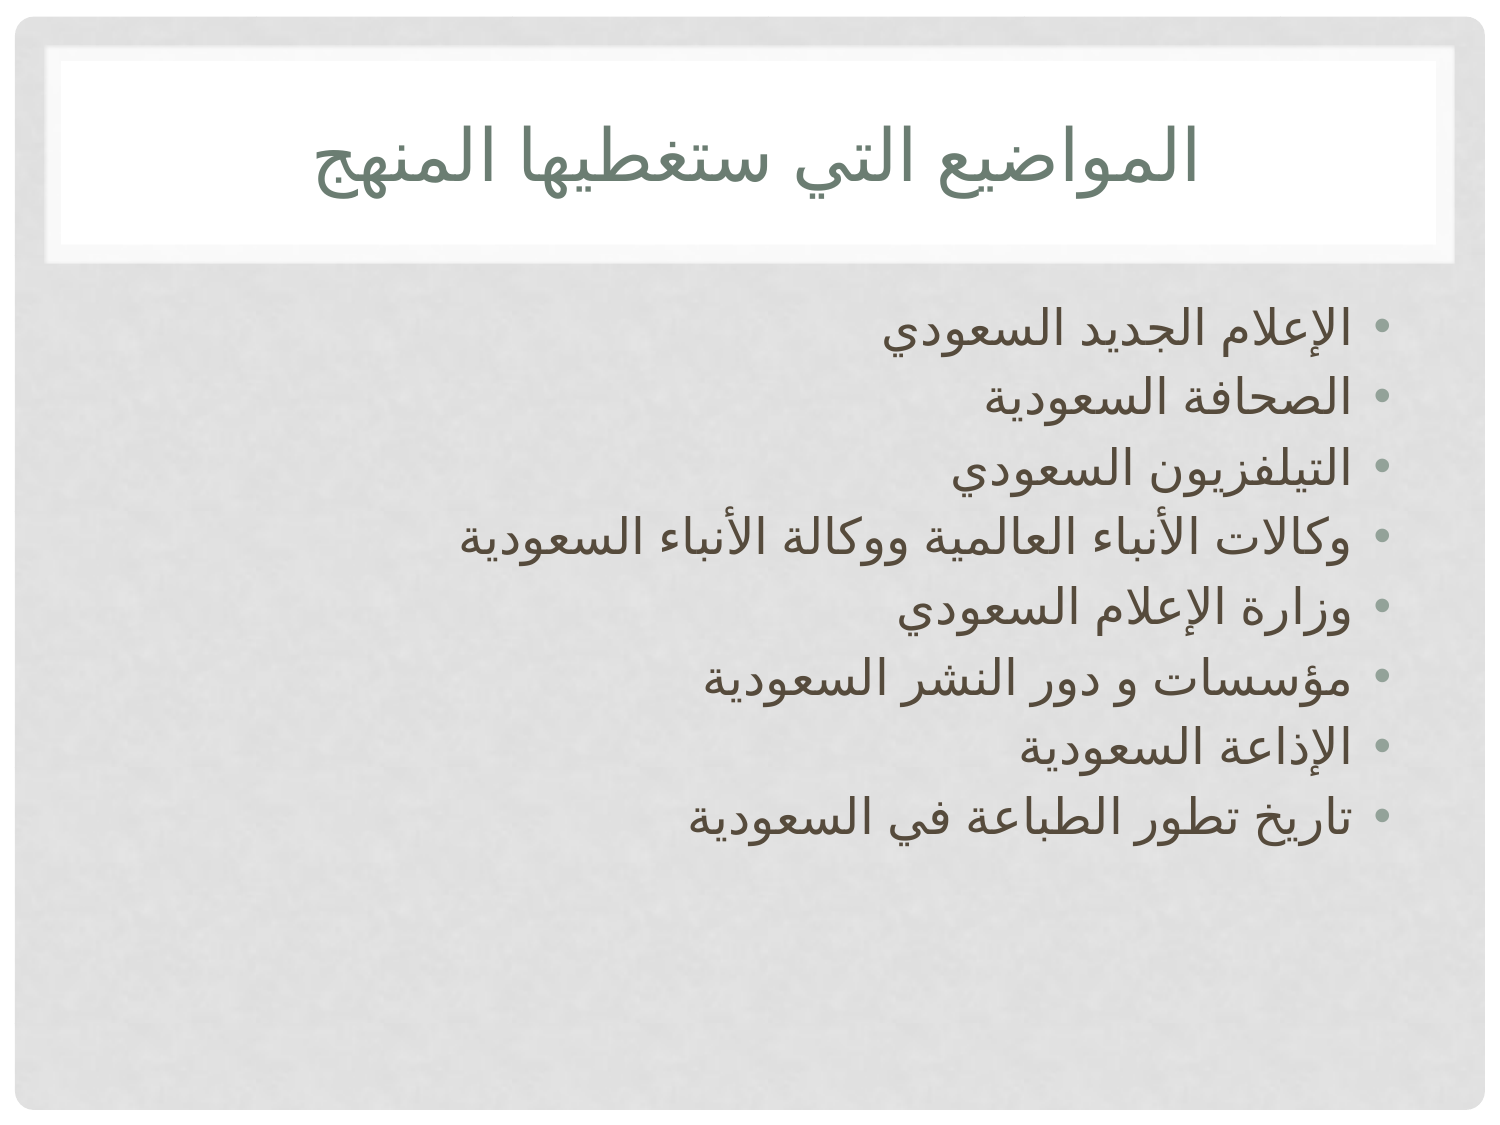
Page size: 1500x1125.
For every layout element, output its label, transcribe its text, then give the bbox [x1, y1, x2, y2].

title المواضيع التي ستغطيها المنهج [69, 66, 1425, 238]
list الإعلام الجديد السعودي الصحافة السعودية التيلفزيون السعودي وكالات الأنباء العالمية ووكالة الأنباء السعودية وزارة الإعلام السعودي مؤسسات و دور النشر السعودية الإذاعة السعودية تاريخ تطور الطباعة في السعودية [75, 287, 1425, 1005]
